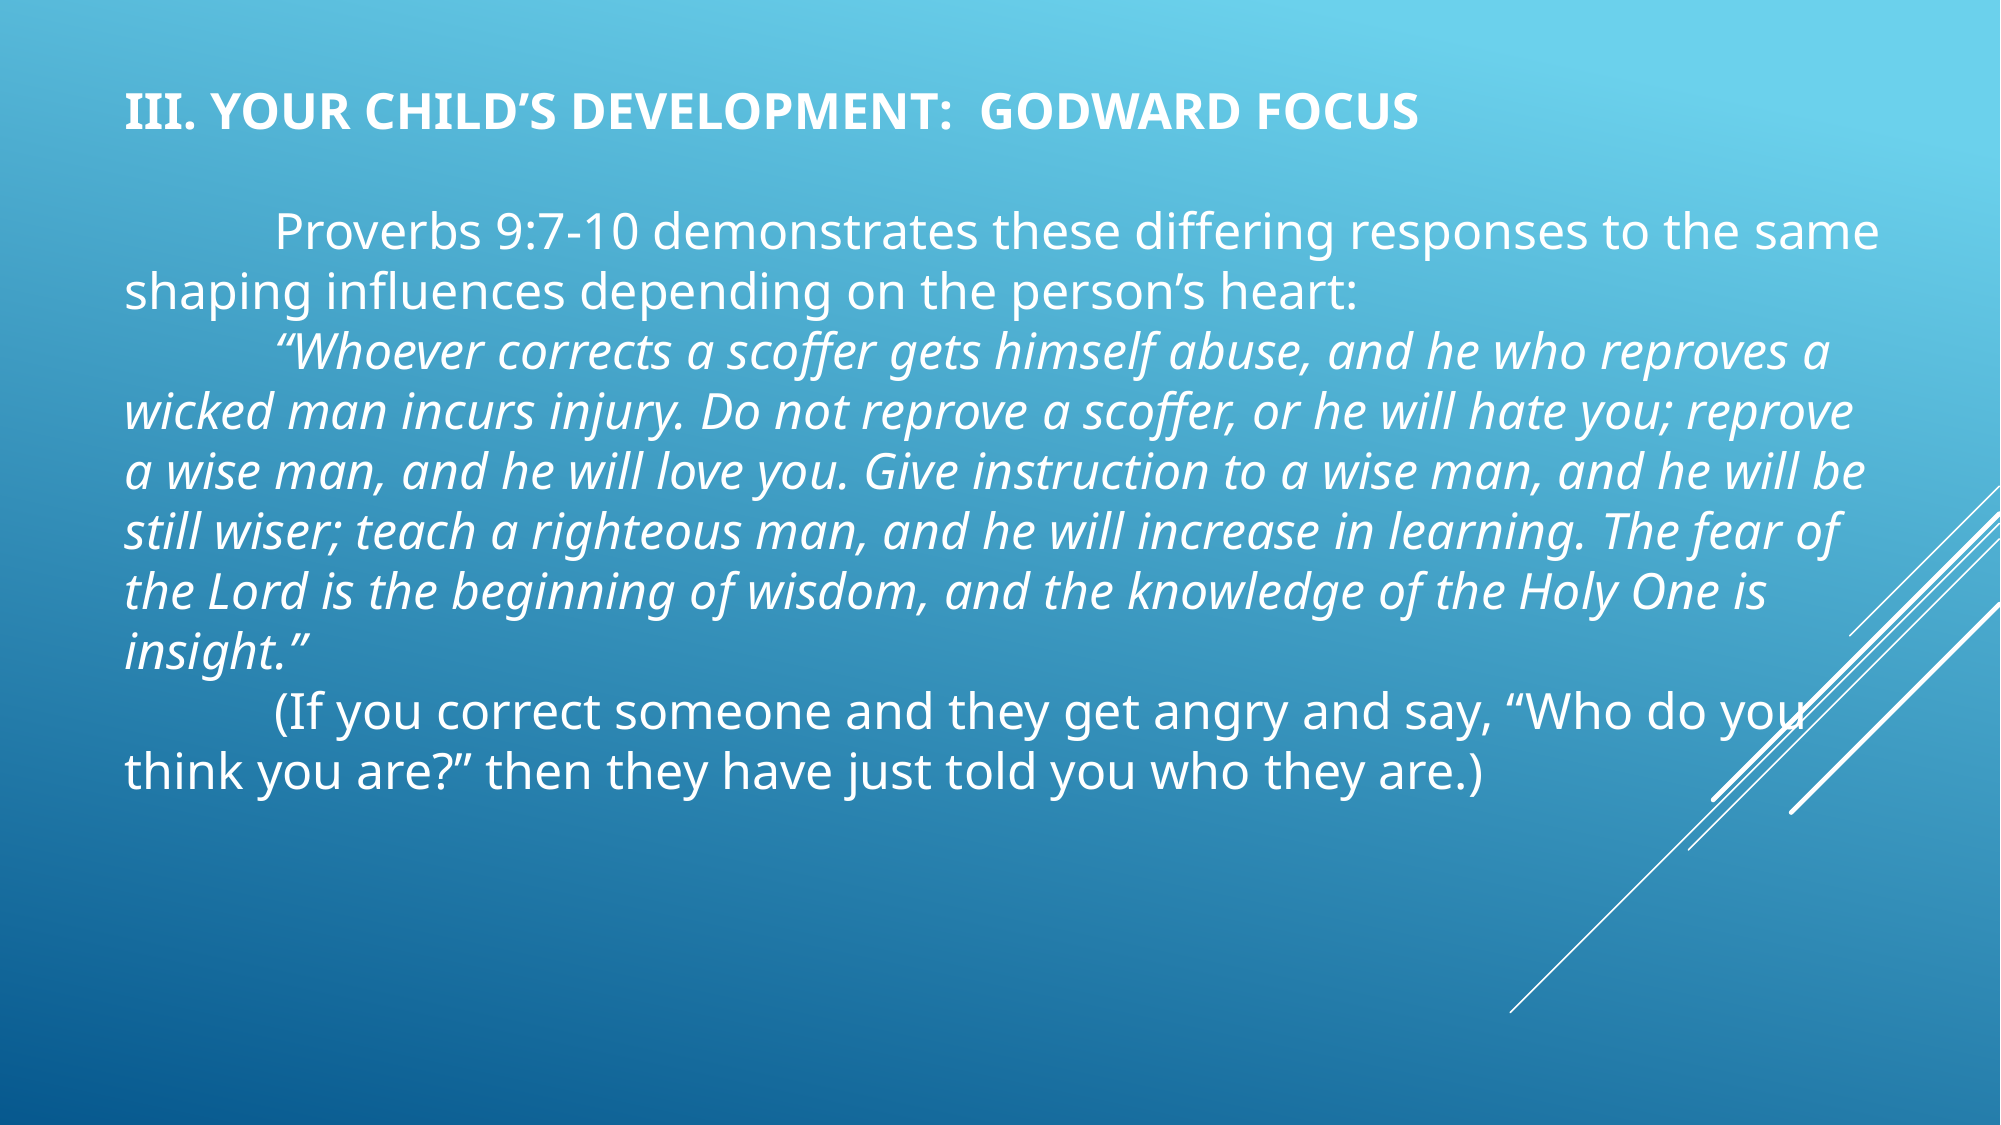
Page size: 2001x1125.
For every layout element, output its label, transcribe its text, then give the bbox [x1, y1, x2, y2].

text_box III. YOUR CHILD’S DEVELOPMENT: GODWARD FOCUS Proverbs 9:7-10 demonstrates these differing responses to the same shaping influences depending on the person’s heart: “Whoever corrects a scoffer gets himself abuse, and he who reproves a wicked man incurs injury. Do not reprove a scoffer, or he will hate you; reprove a wise man, and he will love you. Give instruction to a wise man, and he will be still wiser; teach a righteous man, and he will increase in learning. The fear of the Lord is the beginning of wisdom, and the knowledge of the Holy One is insight.” (If you correct someone and they get angry and say, “Who do you think you are?” then they have just told you who they are.) [109, 71, 1910, 807]
